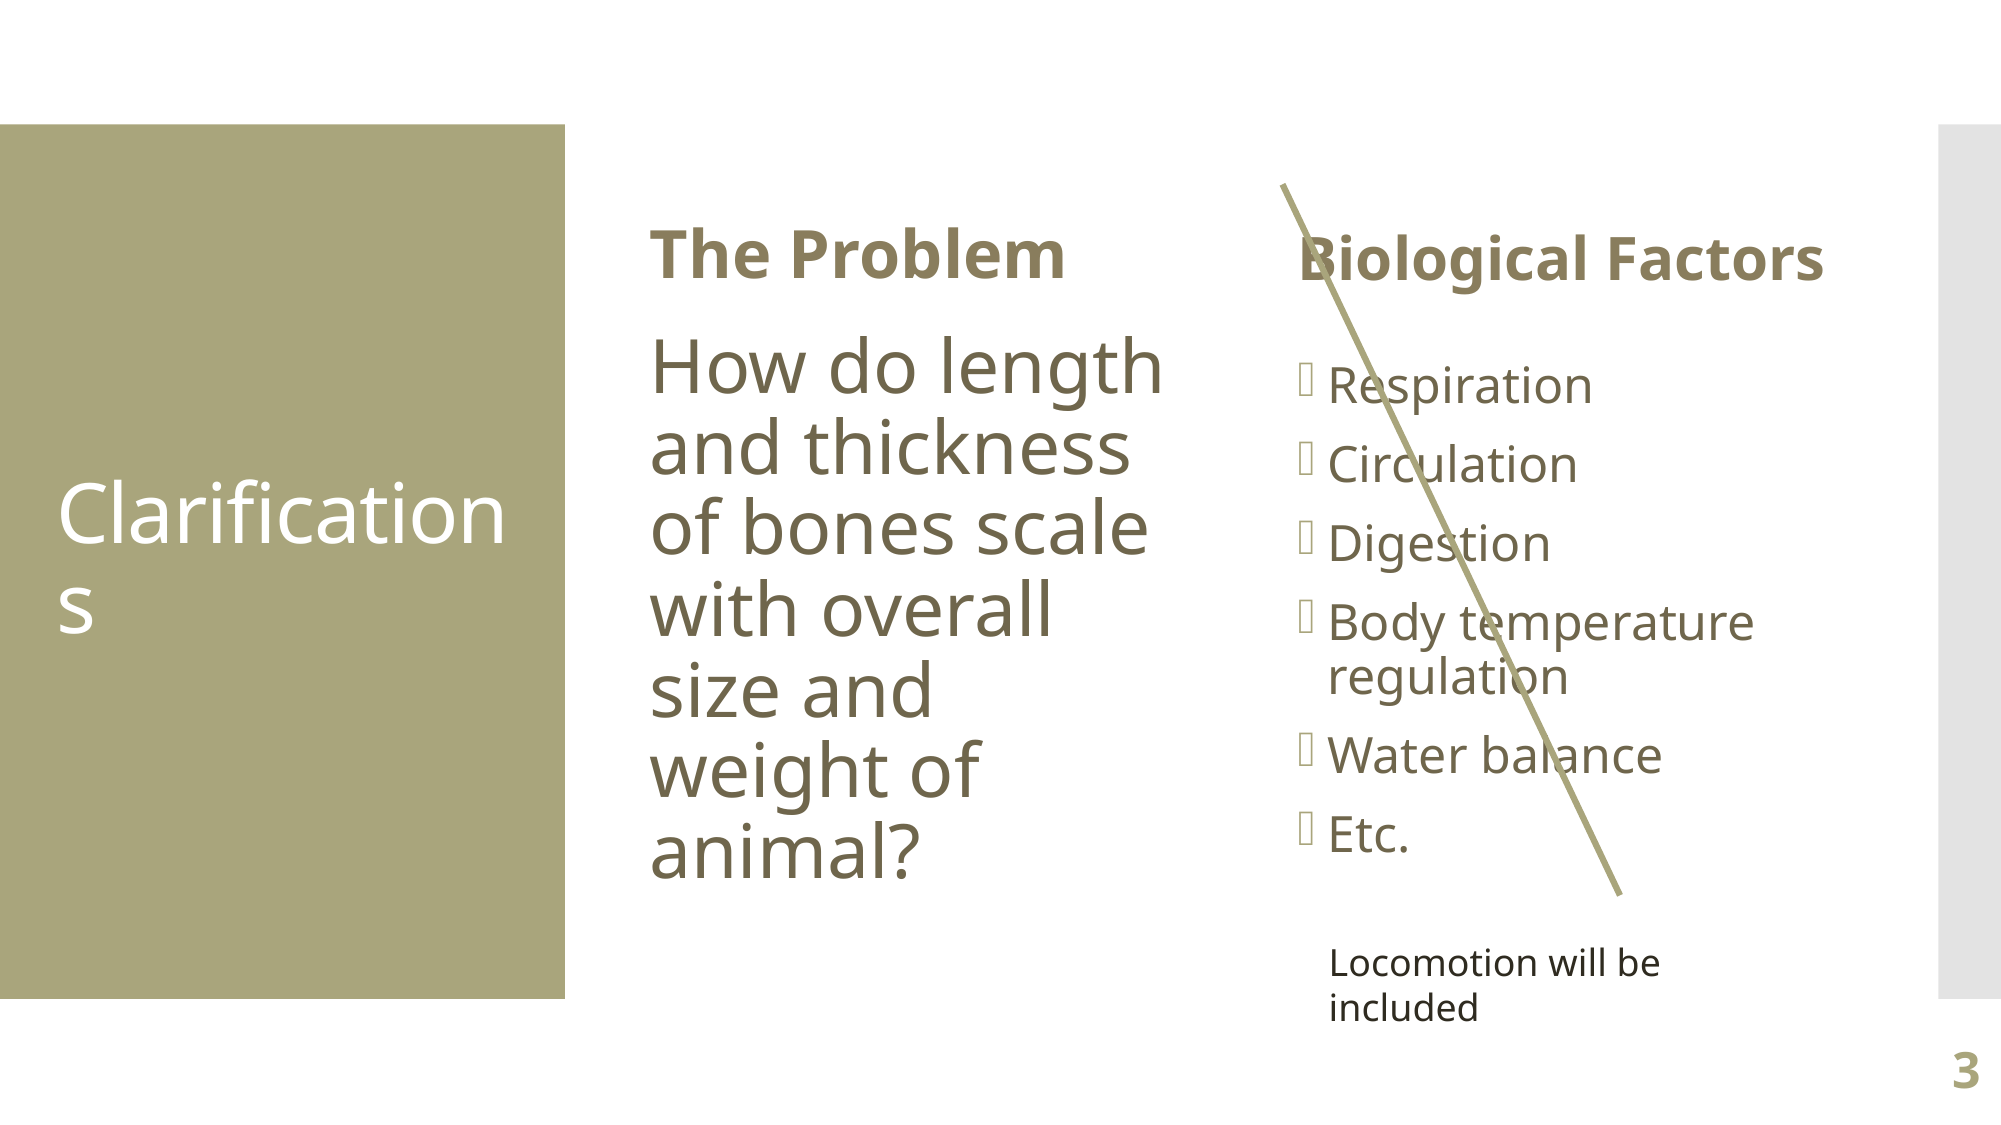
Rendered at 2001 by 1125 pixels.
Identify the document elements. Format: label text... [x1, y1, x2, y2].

title Clarifications [41, 184, 525, 940]
list The Problem [634, 167, 1205, 301]
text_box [1282, 184, 1621, 896]
text_box Locomotion will be included [1313, 931, 1801, 1037]
list Respiration Circulation Digestion Body temperature regulation Water balance Etc. [1282, 316, 1853, 977]
slide_number 3 [1744, 1042, 1996, 1103]
list Biological Factors [1282, 167, 1853, 302]
list How do length and thickness of bones scale with overall size and weight of animal? [634, 316, 1205, 977]
